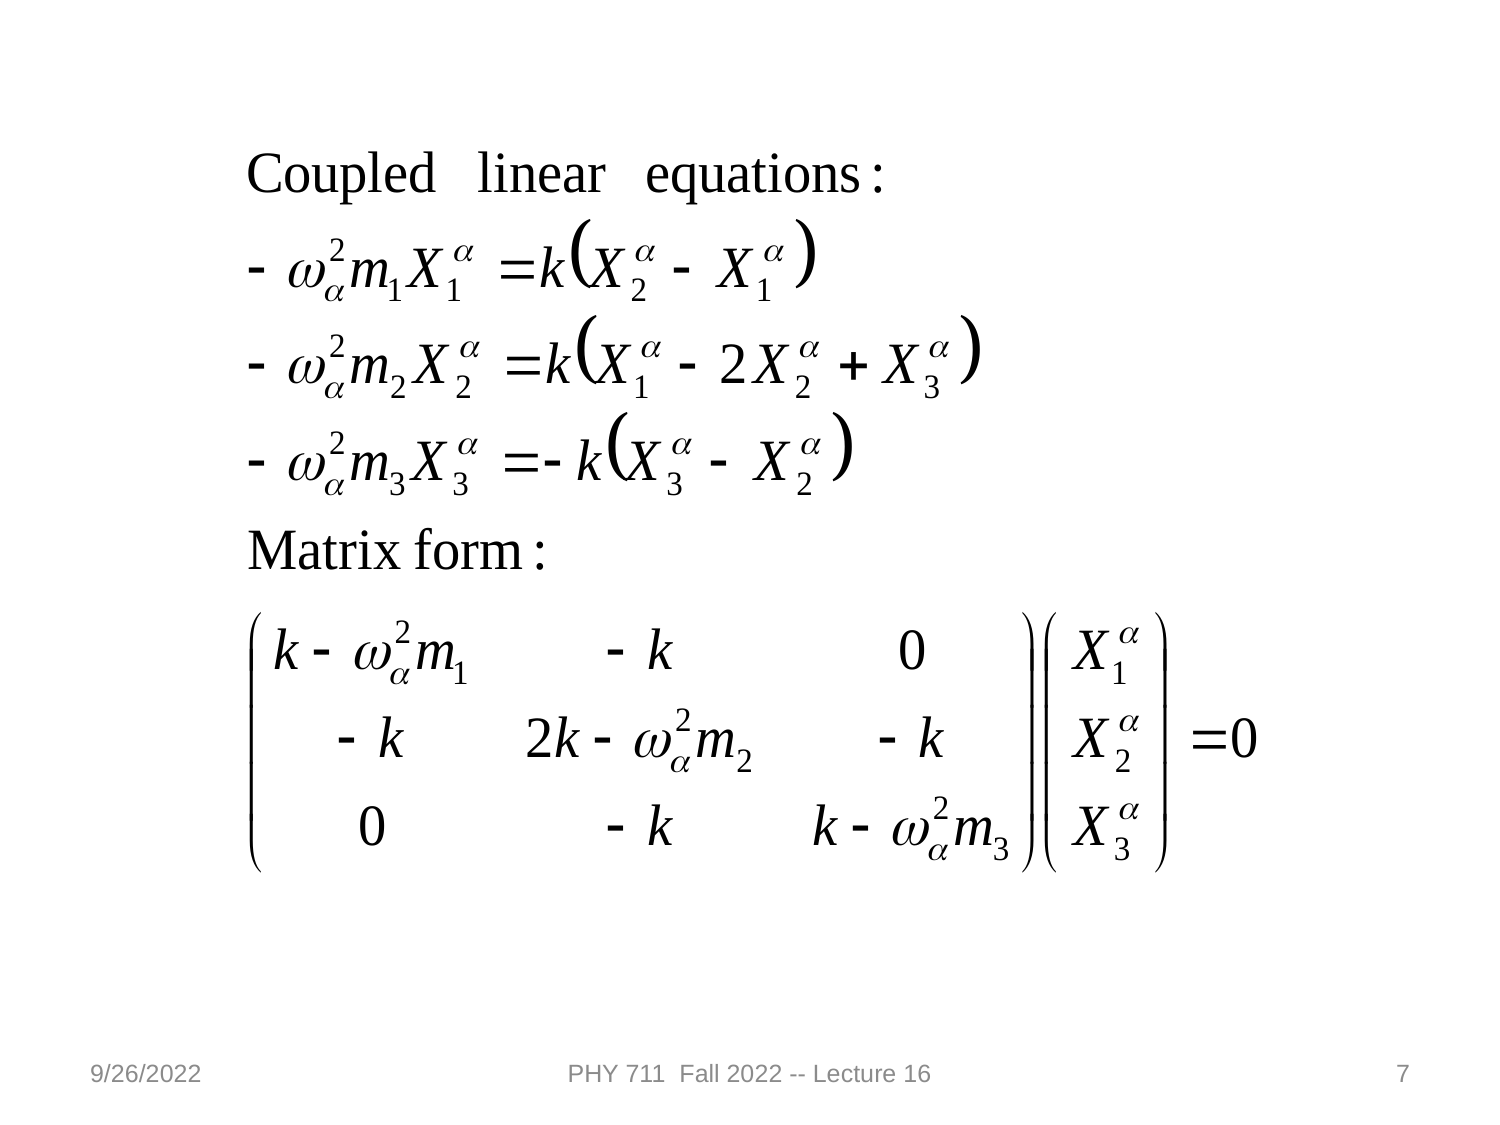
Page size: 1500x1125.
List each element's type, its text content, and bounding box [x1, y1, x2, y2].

slide_number 7 [1074, 1042, 1425, 1103]
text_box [238, 136, 1268, 888]
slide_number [75, 1042, 425, 1103]
footer PHY 711 Fall 2022 -- Lecture 16 [512, 1042, 988, 1103]
